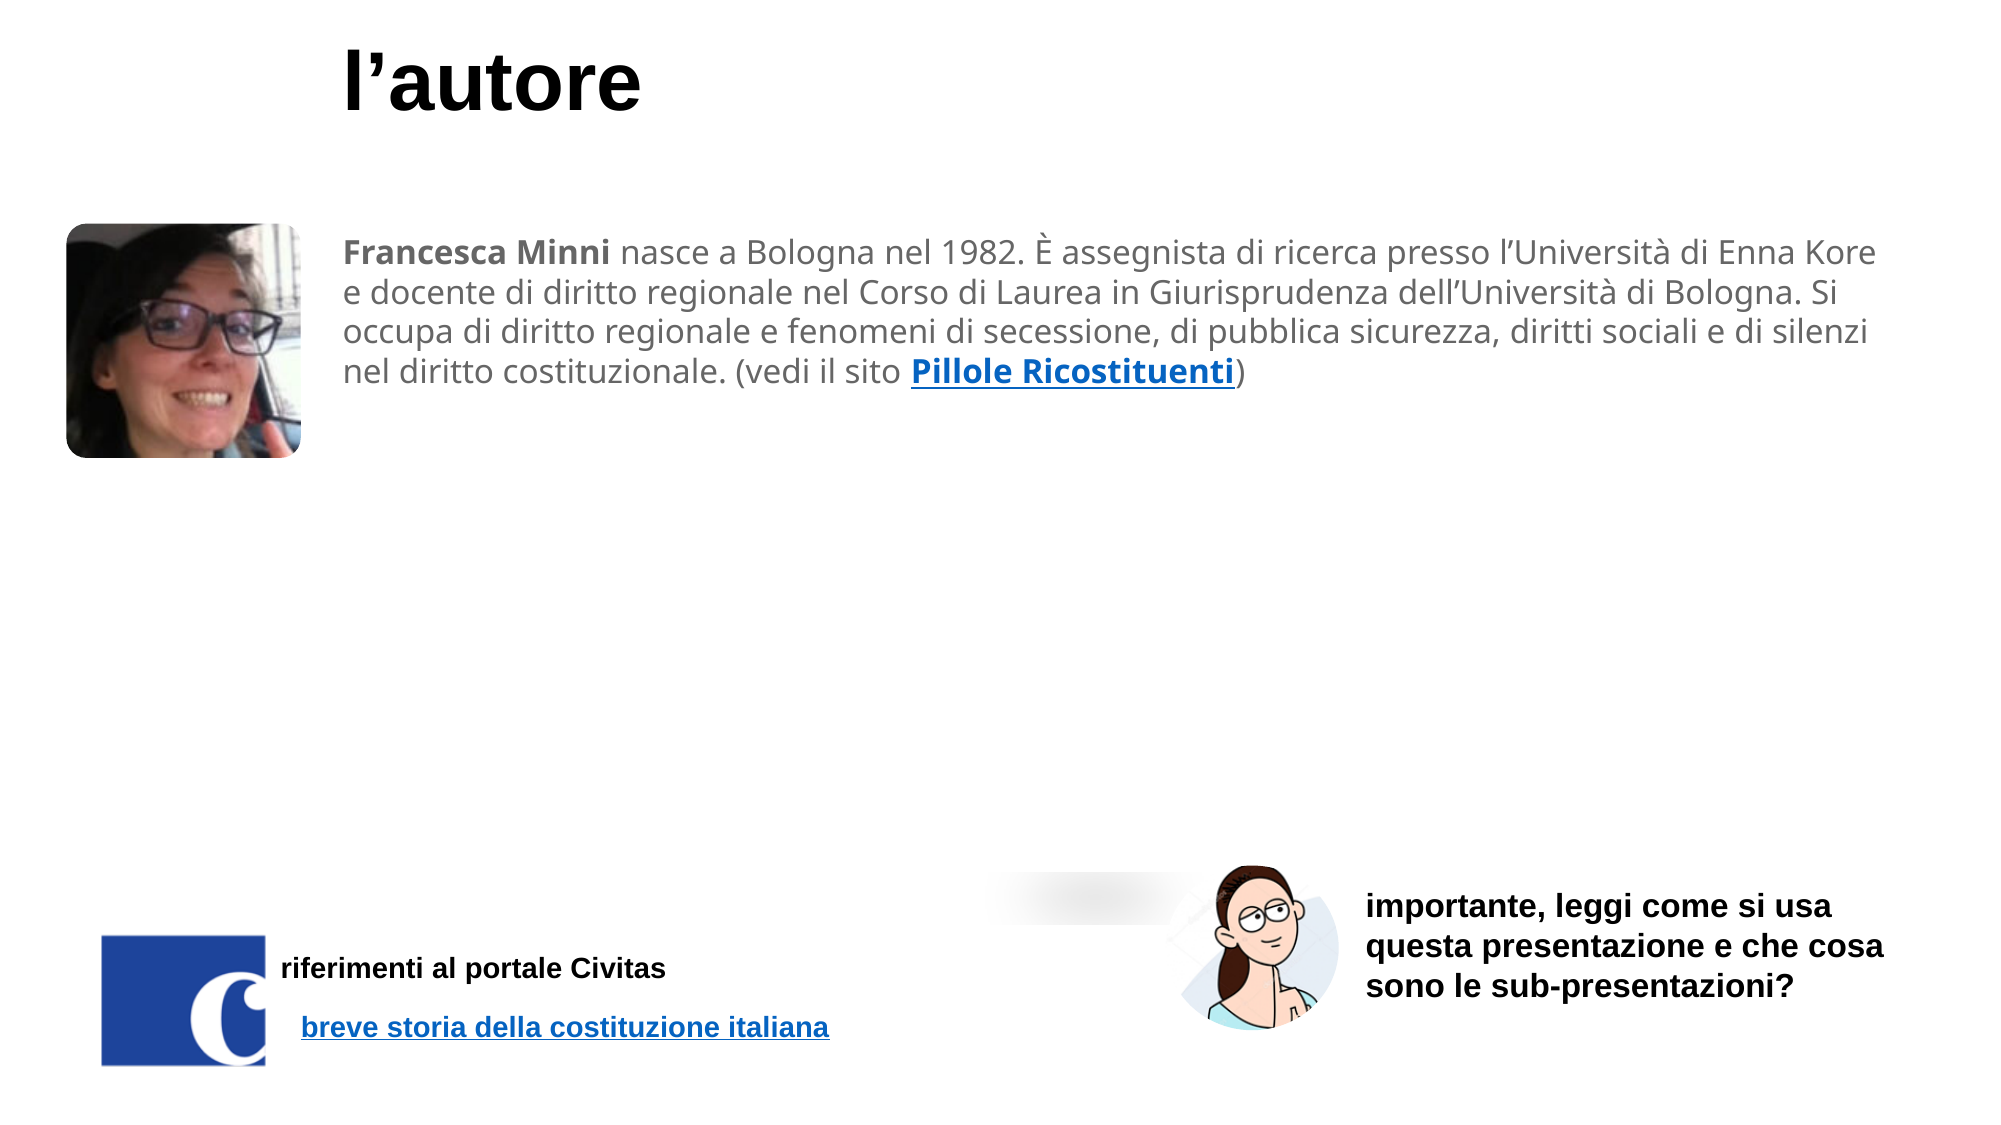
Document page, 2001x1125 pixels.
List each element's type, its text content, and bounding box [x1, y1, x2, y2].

text_box l’autore [327, 22, 700, 145]
text_box importante, leggi come si usa questa presentazione e che cosa sono le sub-presentazioni? [1350, 877, 1916, 1012]
picture [101, 918, 266, 1083]
text_box breve storia della costituzione italiana [286, 1000, 866, 1051]
text_box Francesca Minni nasce a Bologna nel 1982. È assegnista di ricerca presso l’Università di Enna Kore e docente di diritto regionale nel Corso di Laurea in Giurisprudenza dell’Università di Bologna. Si occupa di diritto regionale e fenomeni di secessione, di pubblica sicurezza, diritti sociali e di silenzi nel diritto costituzionale. (vedi il sito Pillole Ricostituenti) [327, 223, 1896, 404]
text_box riferimenti al portale Civitas [266, 941, 700, 992]
picture [66, 223, 301, 458]
picture [1165, 865, 1339, 1031]
